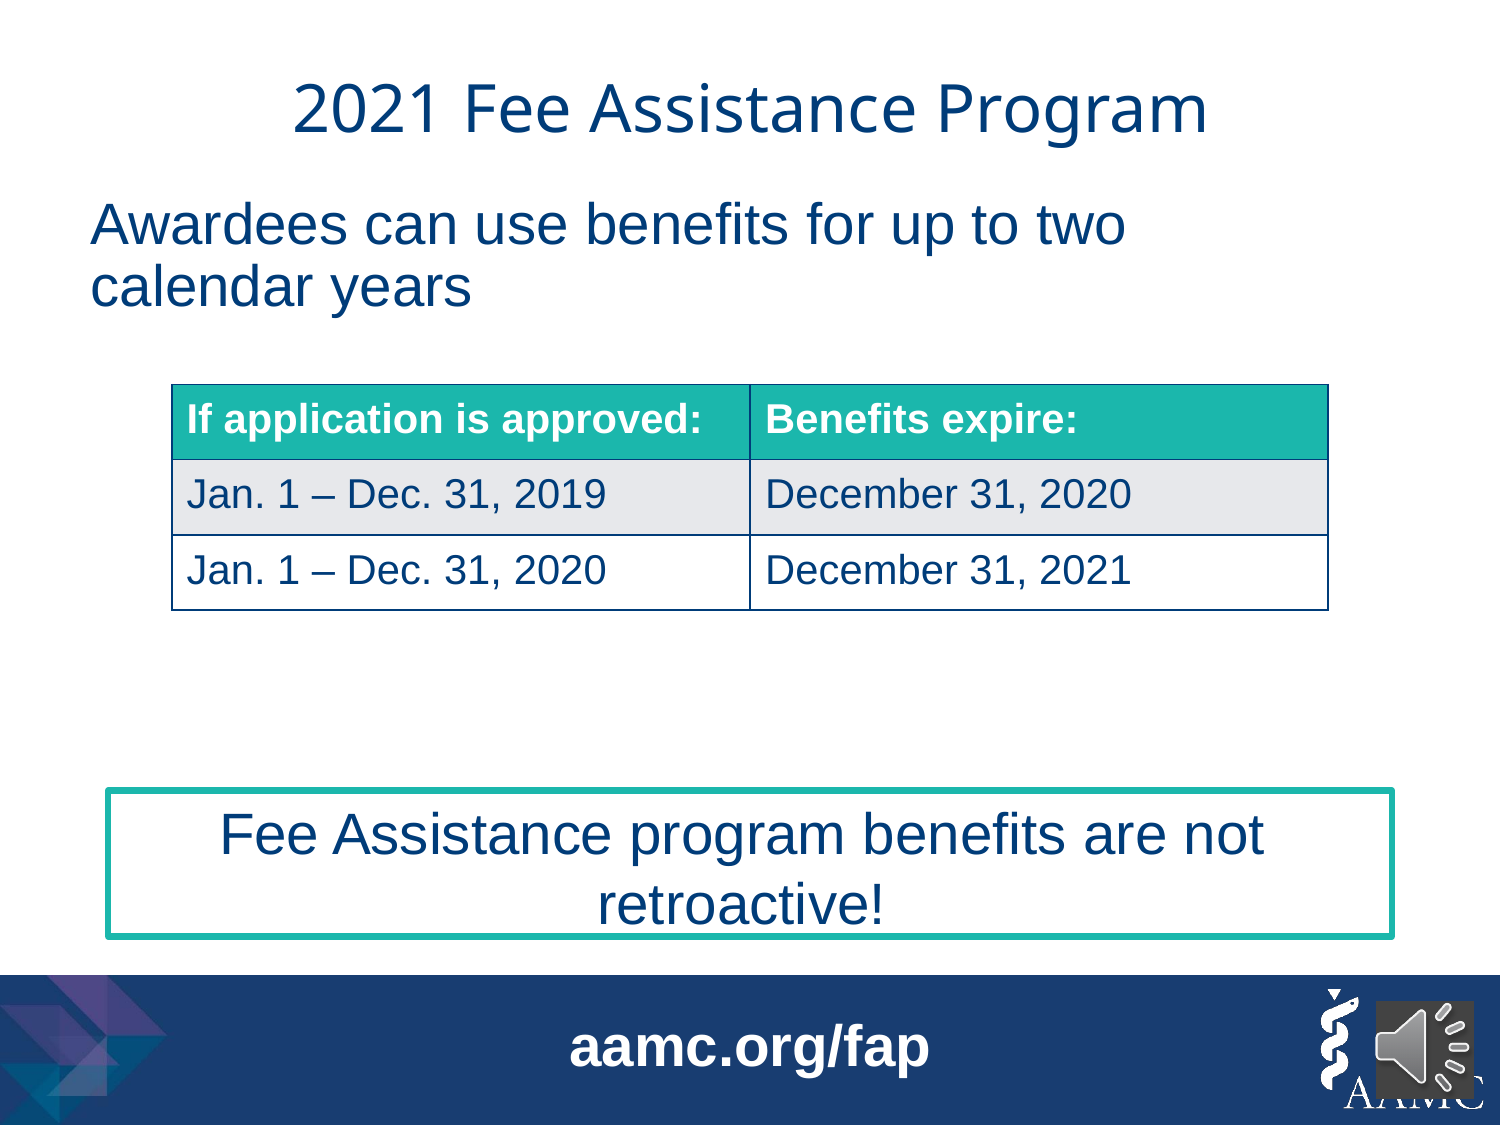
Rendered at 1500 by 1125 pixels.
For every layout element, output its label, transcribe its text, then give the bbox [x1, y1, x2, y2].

table_cell December 31, 2021 [751, 536, 1327, 609]
table_header If application is approved: [173, 385, 749, 459]
text_box Fee Assistance program benefits are not retroactive! [108, 790, 1392, 937]
table_header Benefits expire: [751, 385, 1327, 459]
text_box aamc.org/fap [567, 1006, 935, 1079]
table_cell Jan. 1 – Dec. 31, 2020 [173, 536, 749, 609]
table_cell Jan. 1 – Dec. 31, 2019 [173, 460, 749, 534]
picture [0, 975, 1500, 1125]
title 2021 Fee Assistance Program [0, 63, 1500, 254]
text_box Awardees can use benefits for up to two calendar years [8, 186, 1269, 325]
table_cell December 31, 2020 [751, 460, 1327, 534]
